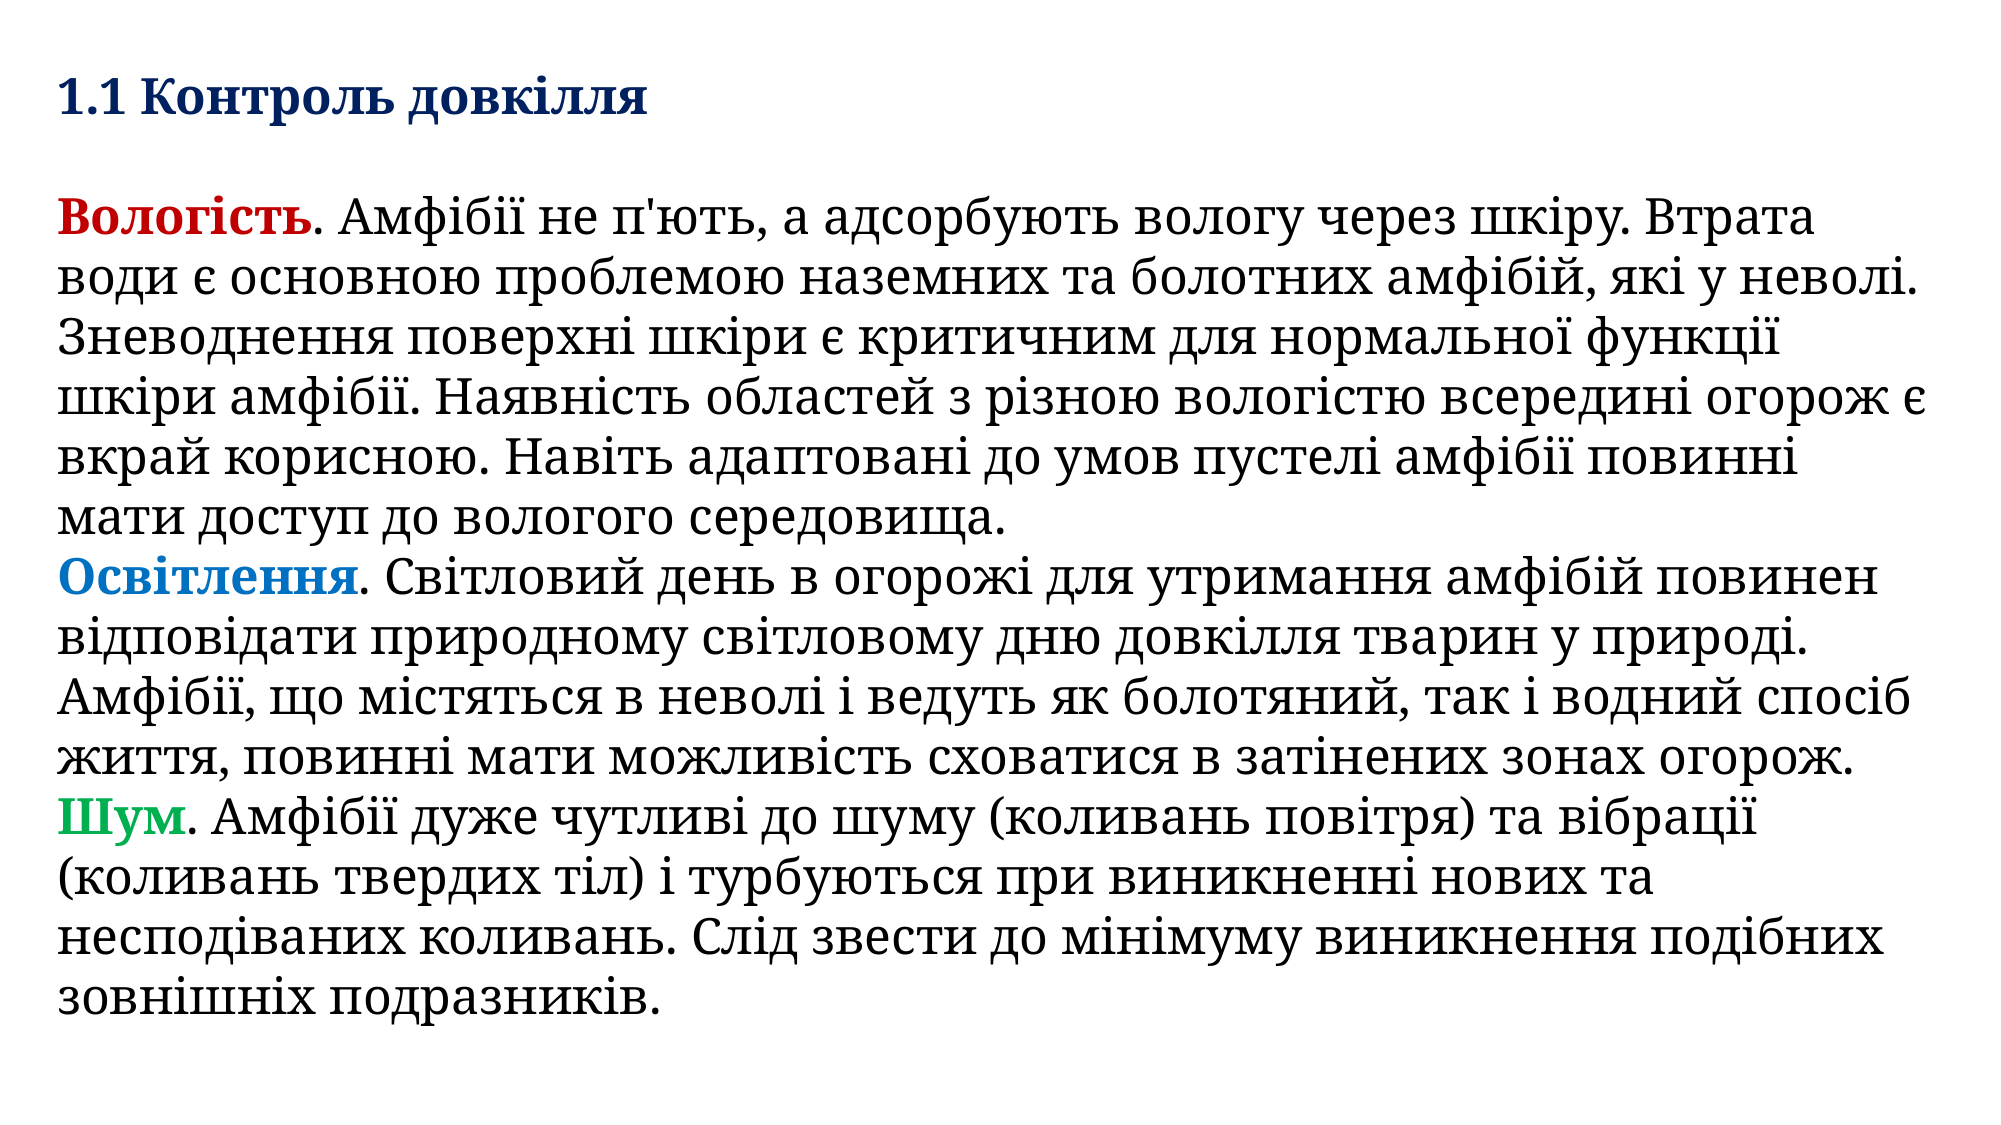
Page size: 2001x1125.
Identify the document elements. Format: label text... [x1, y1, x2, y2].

text_box 1.1 Контроль довкілля Вологість. Амфібії не п'ють, а адсорбують вологу через шкіру. Втрата води є основною проблемою наземних та болотних амфібій, які у неволі. Зневоднення поверхні шкіри є критичним для нормальної функції шкіри амфібії. Наявність областей з різною вологістю всередині огорож є вкрай корисною. Навіть адаптовані до умов пустелі амфібії повинні мати доступ до вологого середовища. Освітлення. Світловий день в огорожі для утримання амфібій повинен відповідати природному світловому дню довкілля тварин у природі. Амфібії, що містяться в неволі і ведуть як болотяний, так і водний спосіб життя, повинні мати можливість сховатися в затінених зонах огорож. Шум. Амфібії дуже чутливі до шуму (коливань повітря) та вібрації (коливань твердих тіл) і турбуються при виникненні нових та несподіваних коливань. Слід звести до мінімуму виникнення подібних зовнішніх подразників. [42, 57, 1948, 1032]
